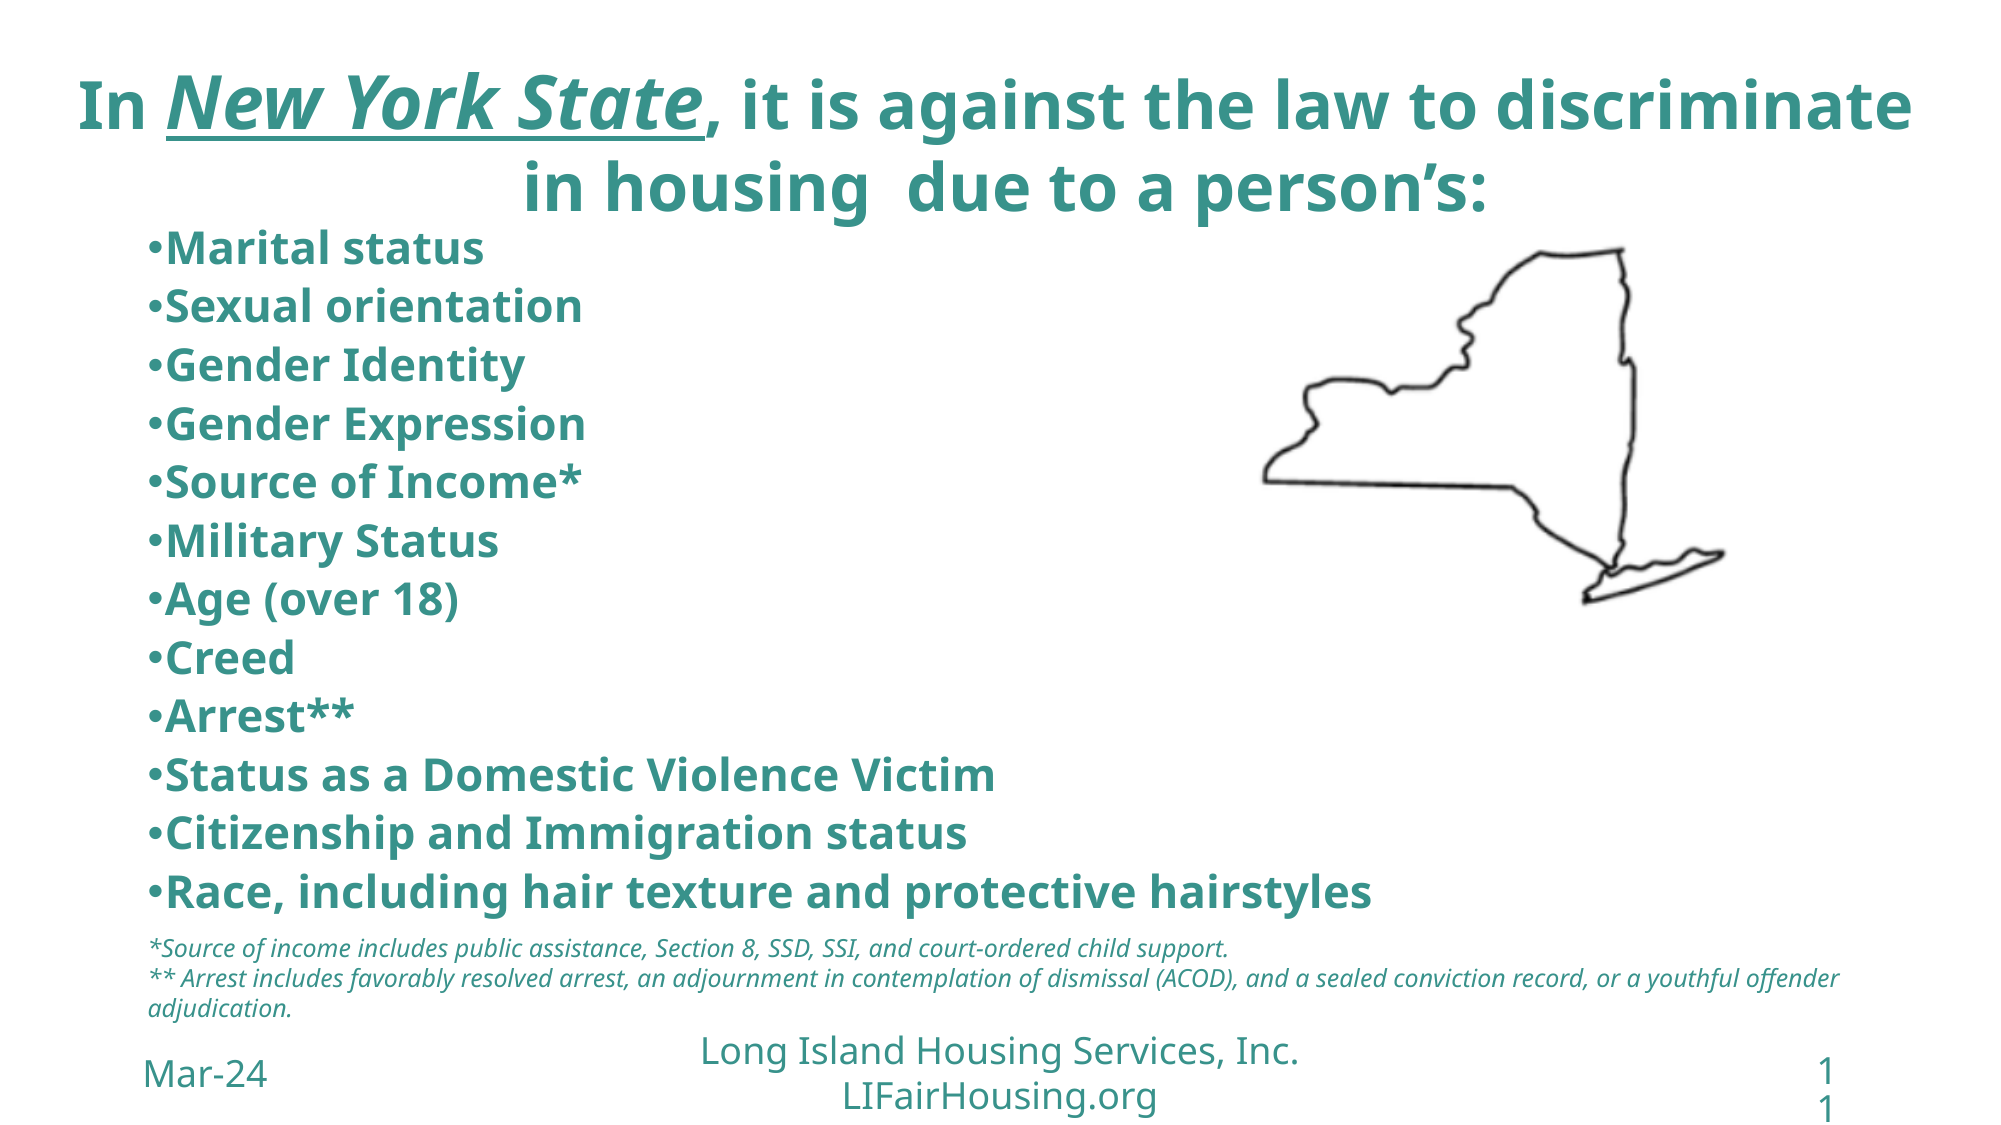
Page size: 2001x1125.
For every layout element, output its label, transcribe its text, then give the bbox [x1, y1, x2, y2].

text_box In New York State, it is against the law to discriminate in housing due to a person’s: [63, 47, 1931, 233]
text_box *Source of income includes public assistance, Section 8, SSD, SSI, and court-ordered child support. ** Arrest includes favorably resolved arrest, an adjournment in contemplation of dismissal (ACOD), and a sealed conviction record, or a youthful offender adjudication. [140, 925, 1866, 1031]
slide_number 11 [1808, 1041, 1864, 1104]
picture [1194, 233, 1798, 671]
list Marital status Sexual orientation Gender Identity Gender Expression Source of Income* Military Status Age (over 18) Creed Arrest** Status as a Domestic Violence Victim Citizenship and Immigration status Race, including hair texture and protective hairstyles [139, 217, 1948, 932]
text_box Long Island Housing Services, Inc. LIFairHousing.org [692, 1019, 1308, 1124]
text_box Mar-24 [134, 1042, 276, 1102]
